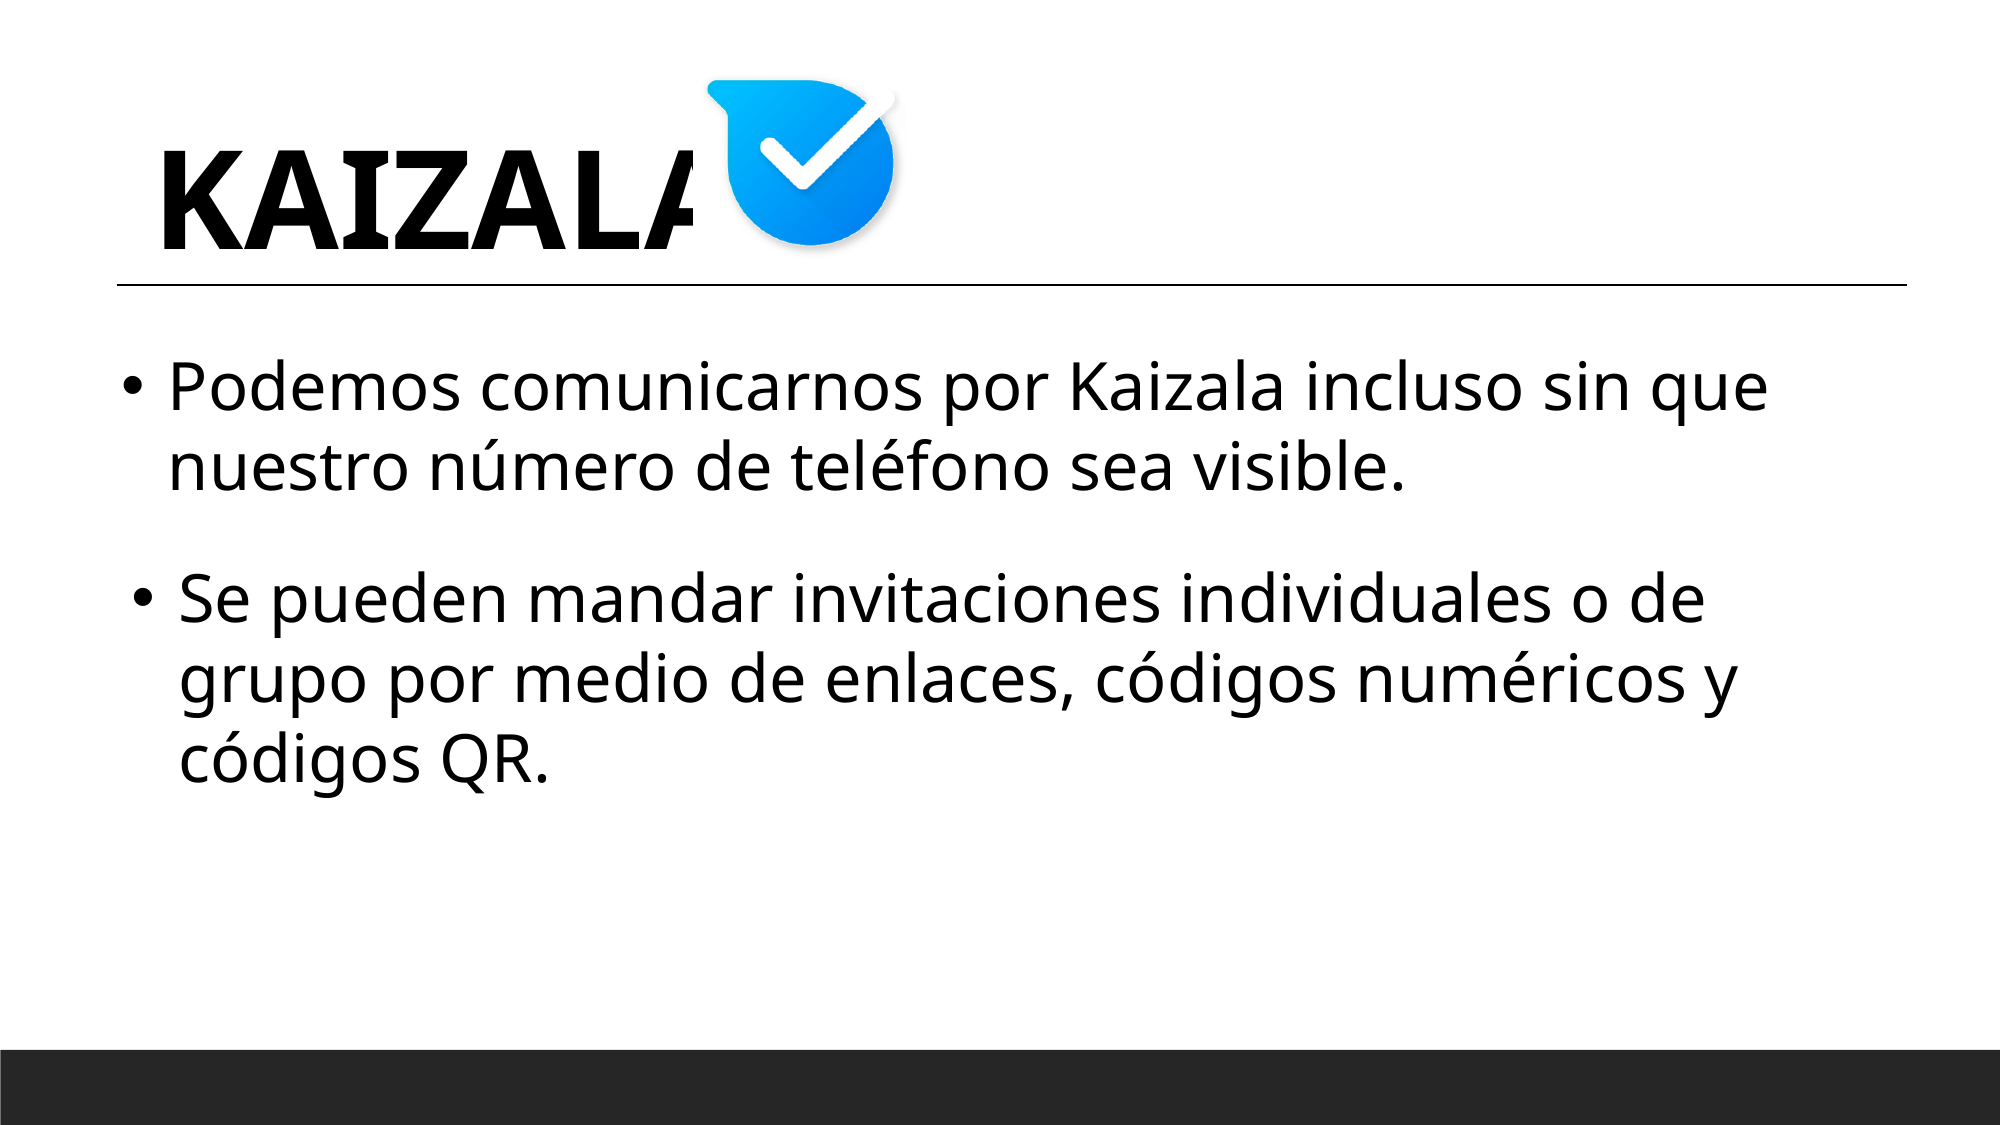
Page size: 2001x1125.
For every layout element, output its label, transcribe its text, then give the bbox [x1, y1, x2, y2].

text_box Podemos comunicarnos por Kaizala incluso sin que nuestro número de teléfono sea visible. [106, 336, 1830, 592]
text_box Se pueden mandar invitaciones individuales o de grupo por medio de enlaces, códigos numéricos y códigos QR. [116, 548, 1841, 804]
text_box KAIZALA [138, 104, 1419, 282]
picture [693, 72, 907, 262]
